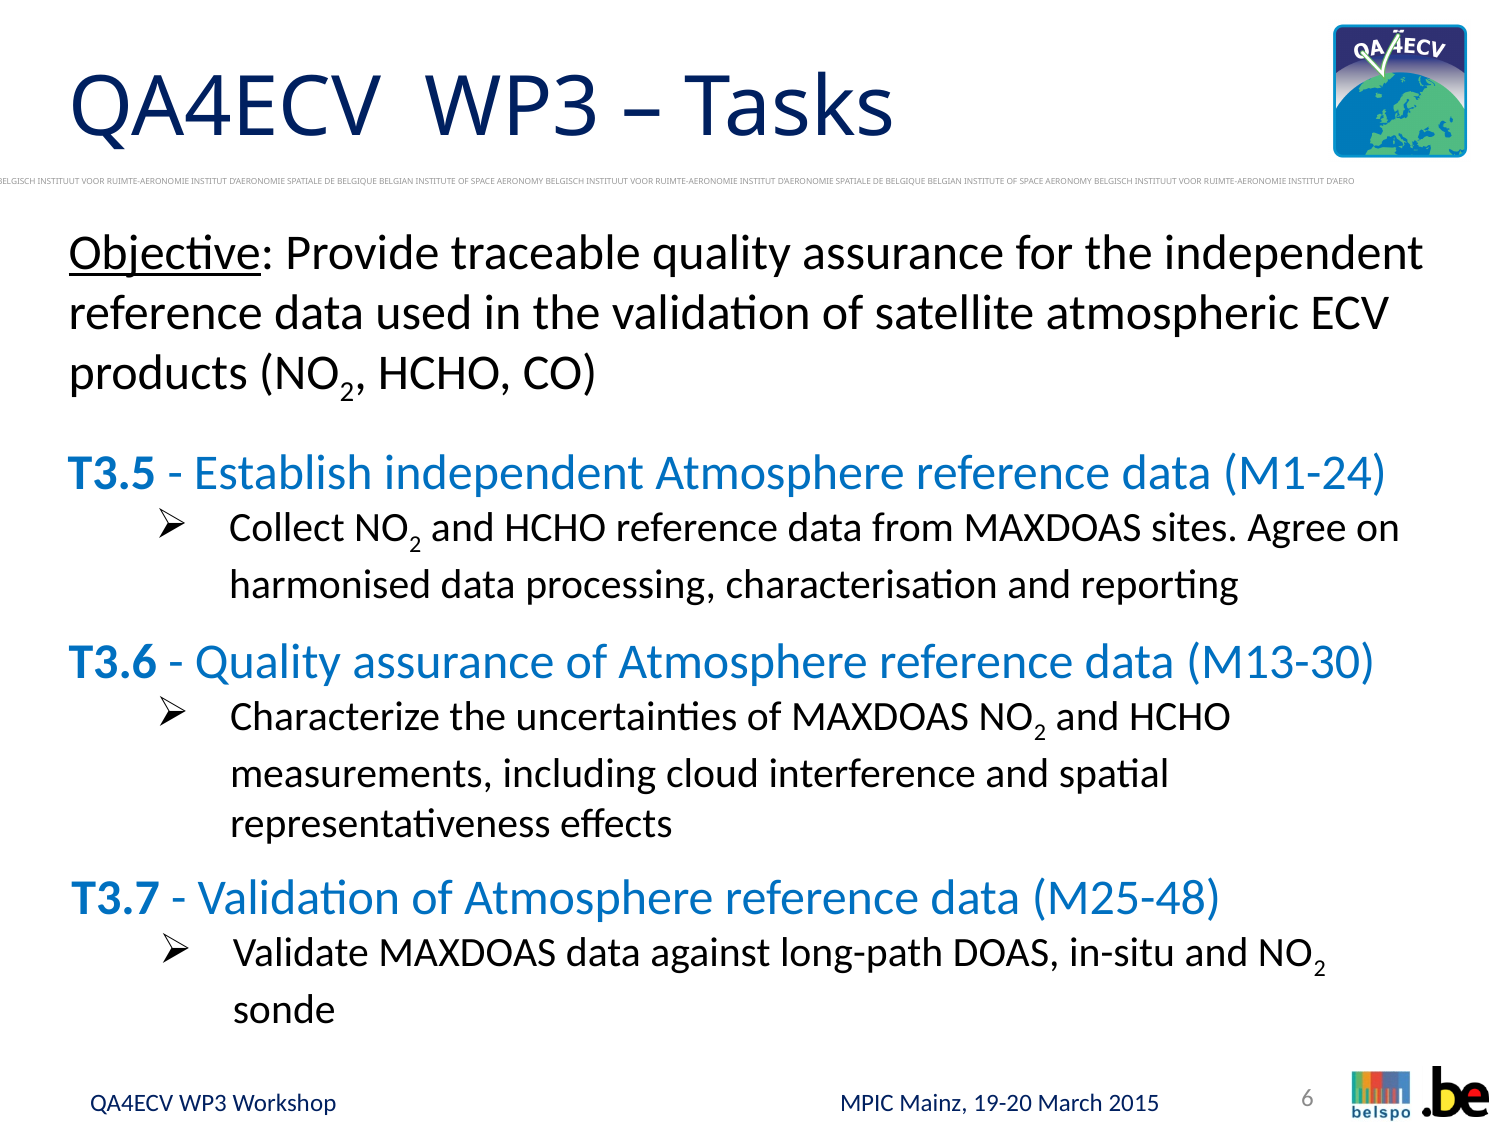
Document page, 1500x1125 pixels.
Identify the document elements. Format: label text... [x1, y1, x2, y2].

slide_number 6 [1187, 1078, 1329, 1116]
text_box Objective: Provide traceable quality assurance for the independent reference data used in the validation of satellite atmospheric ECV products (NO2, HCHO, CO) [53, 211, 1452, 415]
text_box T3.6 - Quality assurance of Atmosphere reference data (M13-30) Characterize the uncertainties of MAXDOAS NO2 and HCHO measurements, including cloud interference and spatial representativeness effects [53, 621, 1400, 853]
picture [1422, 1066, 1489, 1117]
footer MPIC Mainz, 19-20 March 2015 [750, 1078, 1176, 1125]
text_box T3.5 - Establish independent Atmosphere reference data (M1-24) Collect NO2 and HCHO reference data from MAXDOAS sites. Agree on harmonised data processing, characterisation and reporting [53, 432, 1435, 615]
picture [1350, 1071, 1412, 1122]
text_box T3.7 - Validation of Atmosphere reference data (M25-48) Validate MAXDOAS data against long-path DOAS, in-situ and NO2 sonde [56, 857, 1400, 1089]
text_box QA4ECV WP3 – Tasks [53, 45, 1306, 169]
slide_number QA4ECV WP3 Workshop [75, 1078, 739, 1125]
picture [1328, 19, 1471, 162]
